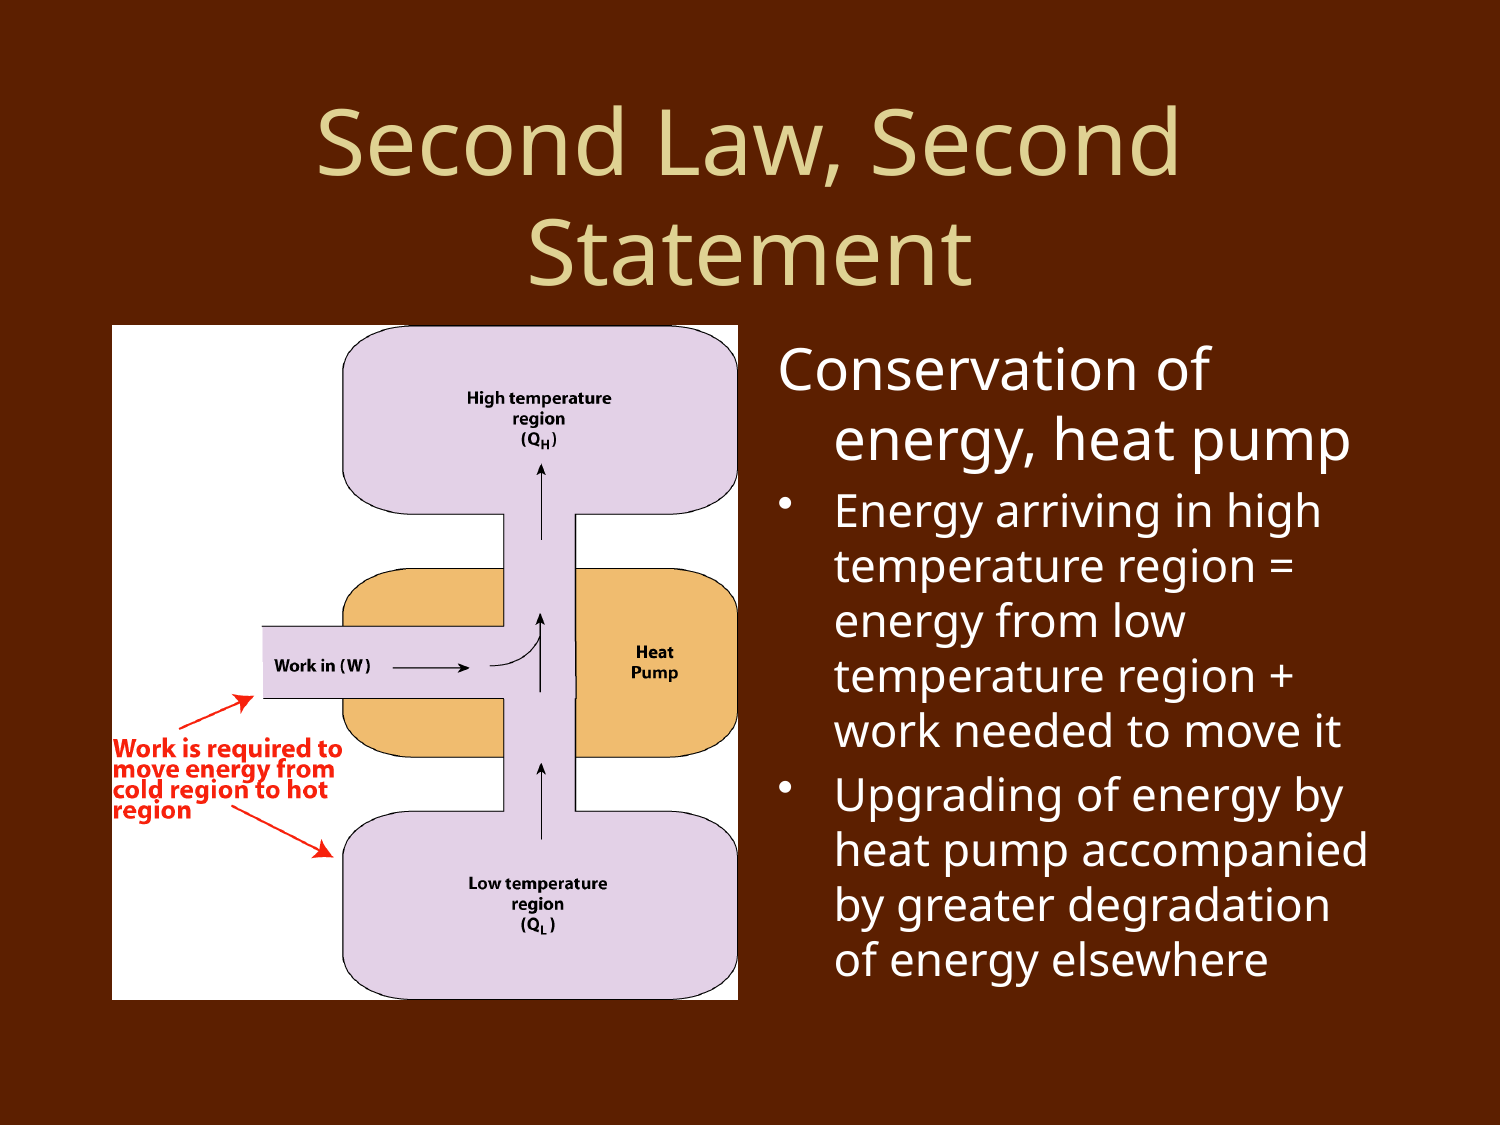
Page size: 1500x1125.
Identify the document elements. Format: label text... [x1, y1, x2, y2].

title Second Law, Second Statement [112, 99, 1388, 288]
list Conservation of energy, heat pump Energy arriving in high temperature region = energy from low temperature region + work needed to move it Upgrading of energy by heat pump accompanied by greater degradation of energy elsewhere [762, 324, 1388, 1001]
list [112, 325, 738, 1000]
